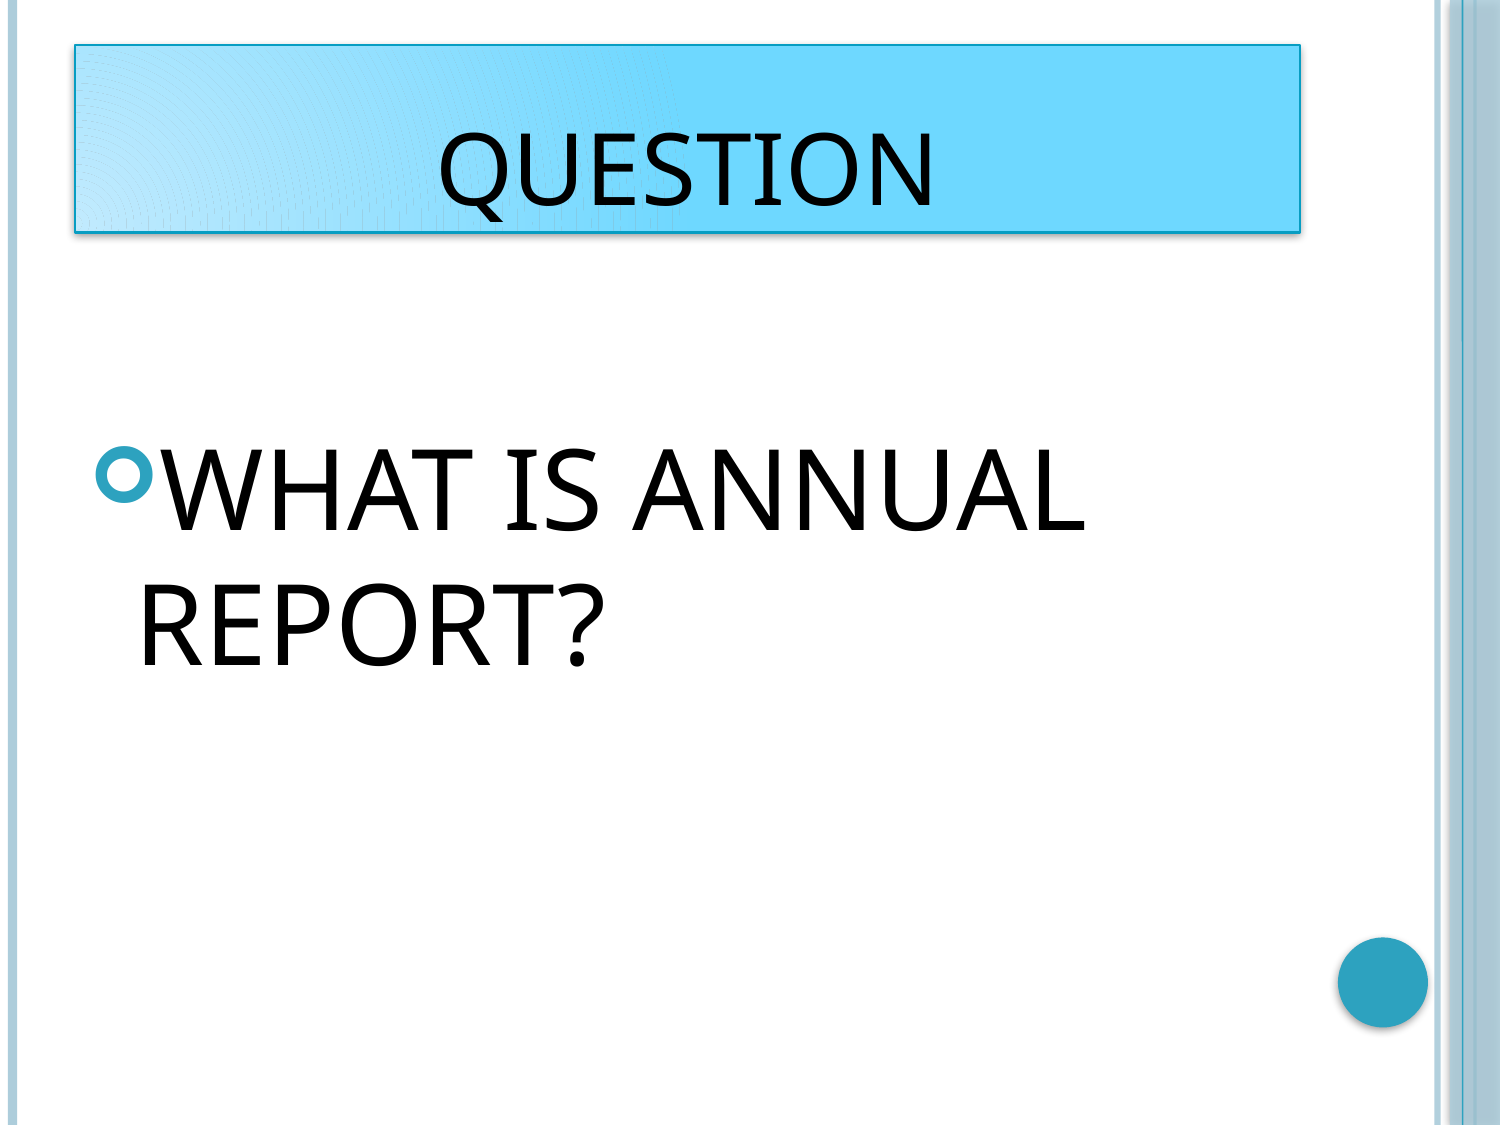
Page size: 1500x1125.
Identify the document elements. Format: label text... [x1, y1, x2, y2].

list WHAT IS ANNUAL REPORT? [75, 262, 1300, 1062]
title QUESTION [74, 44, 1301, 234]
